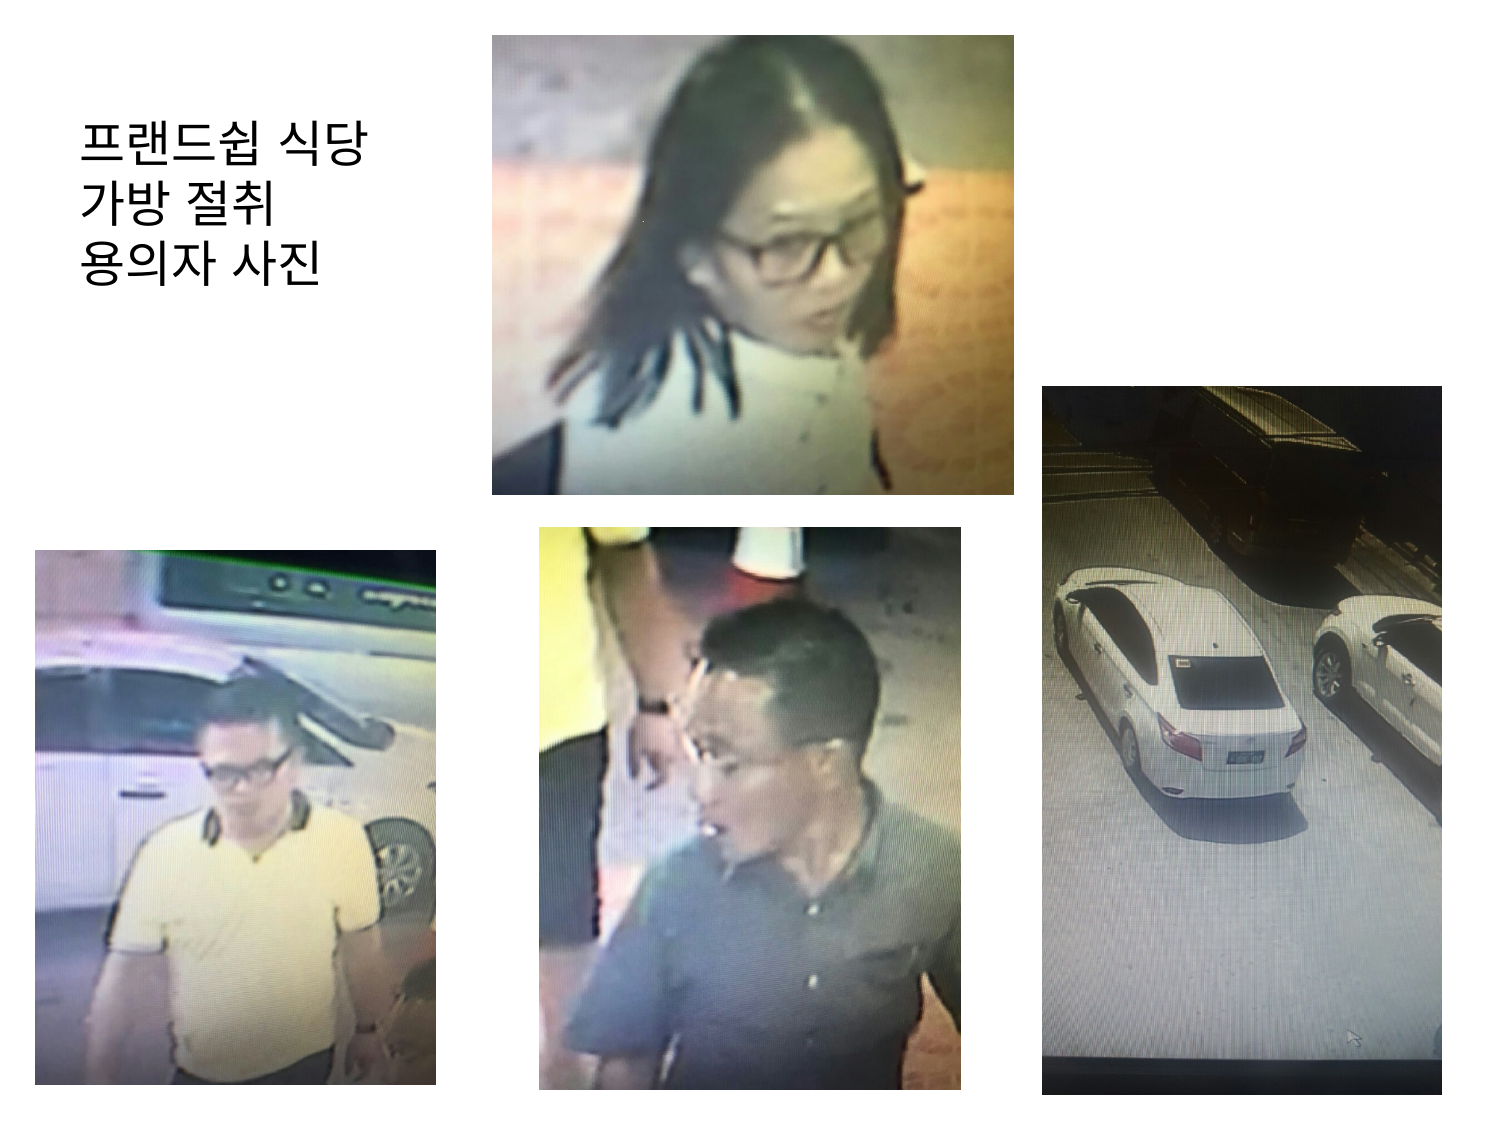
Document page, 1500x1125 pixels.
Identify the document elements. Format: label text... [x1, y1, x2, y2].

picture [1042, 386, 1442, 1096]
text_box 프랜드쉽 식당 가방 절취 용의자 사진 [64, 105, 399, 301]
picture [491, 34, 1014, 495]
picture [34, 550, 436, 1085]
picture [538, 527, 961, 1090]
